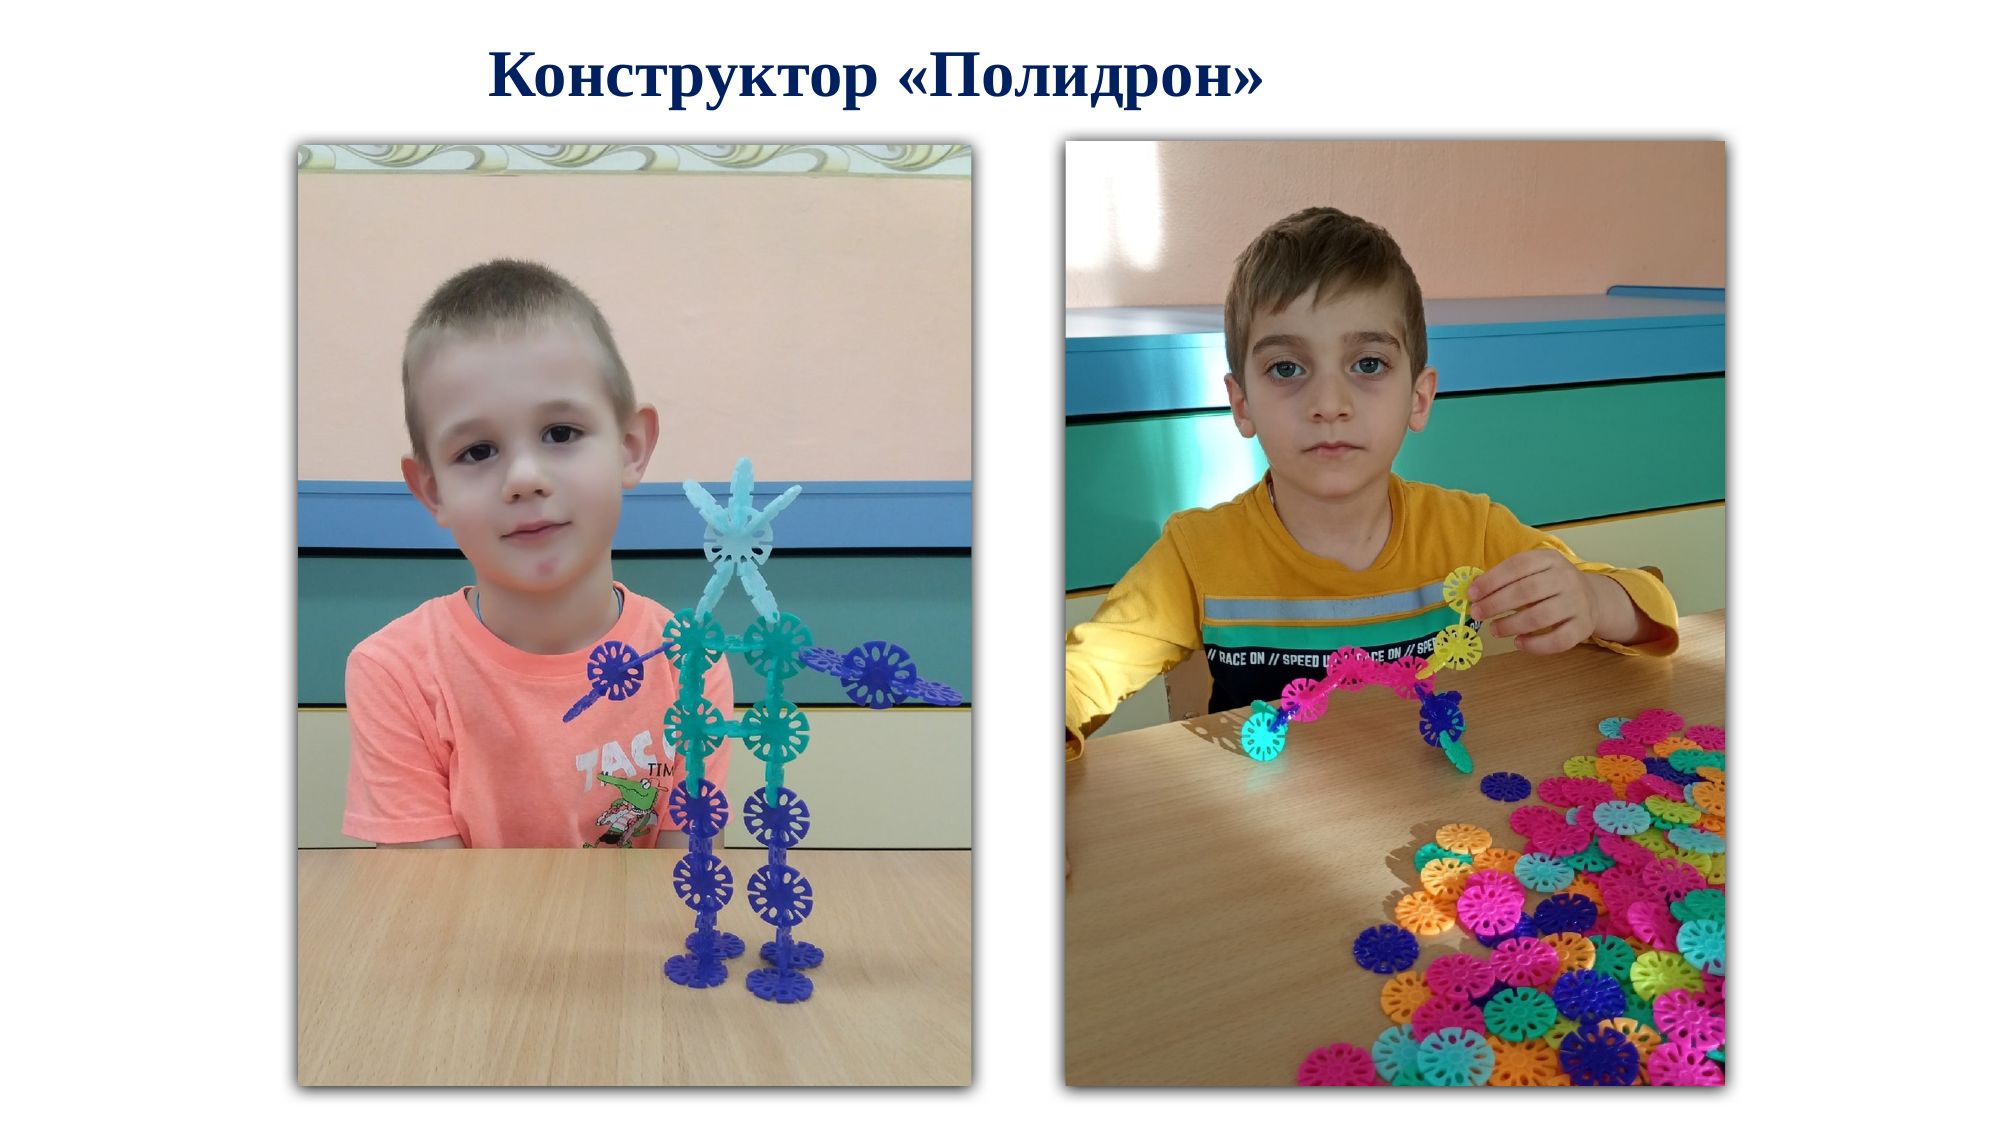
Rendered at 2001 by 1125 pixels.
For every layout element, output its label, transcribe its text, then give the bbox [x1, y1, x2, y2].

text_box Конструктор «Полидрон» [329, 22, 1427, 118]
picture [298, 145, 972, 1086]
picture [1065, 141, 1725, 1086]
